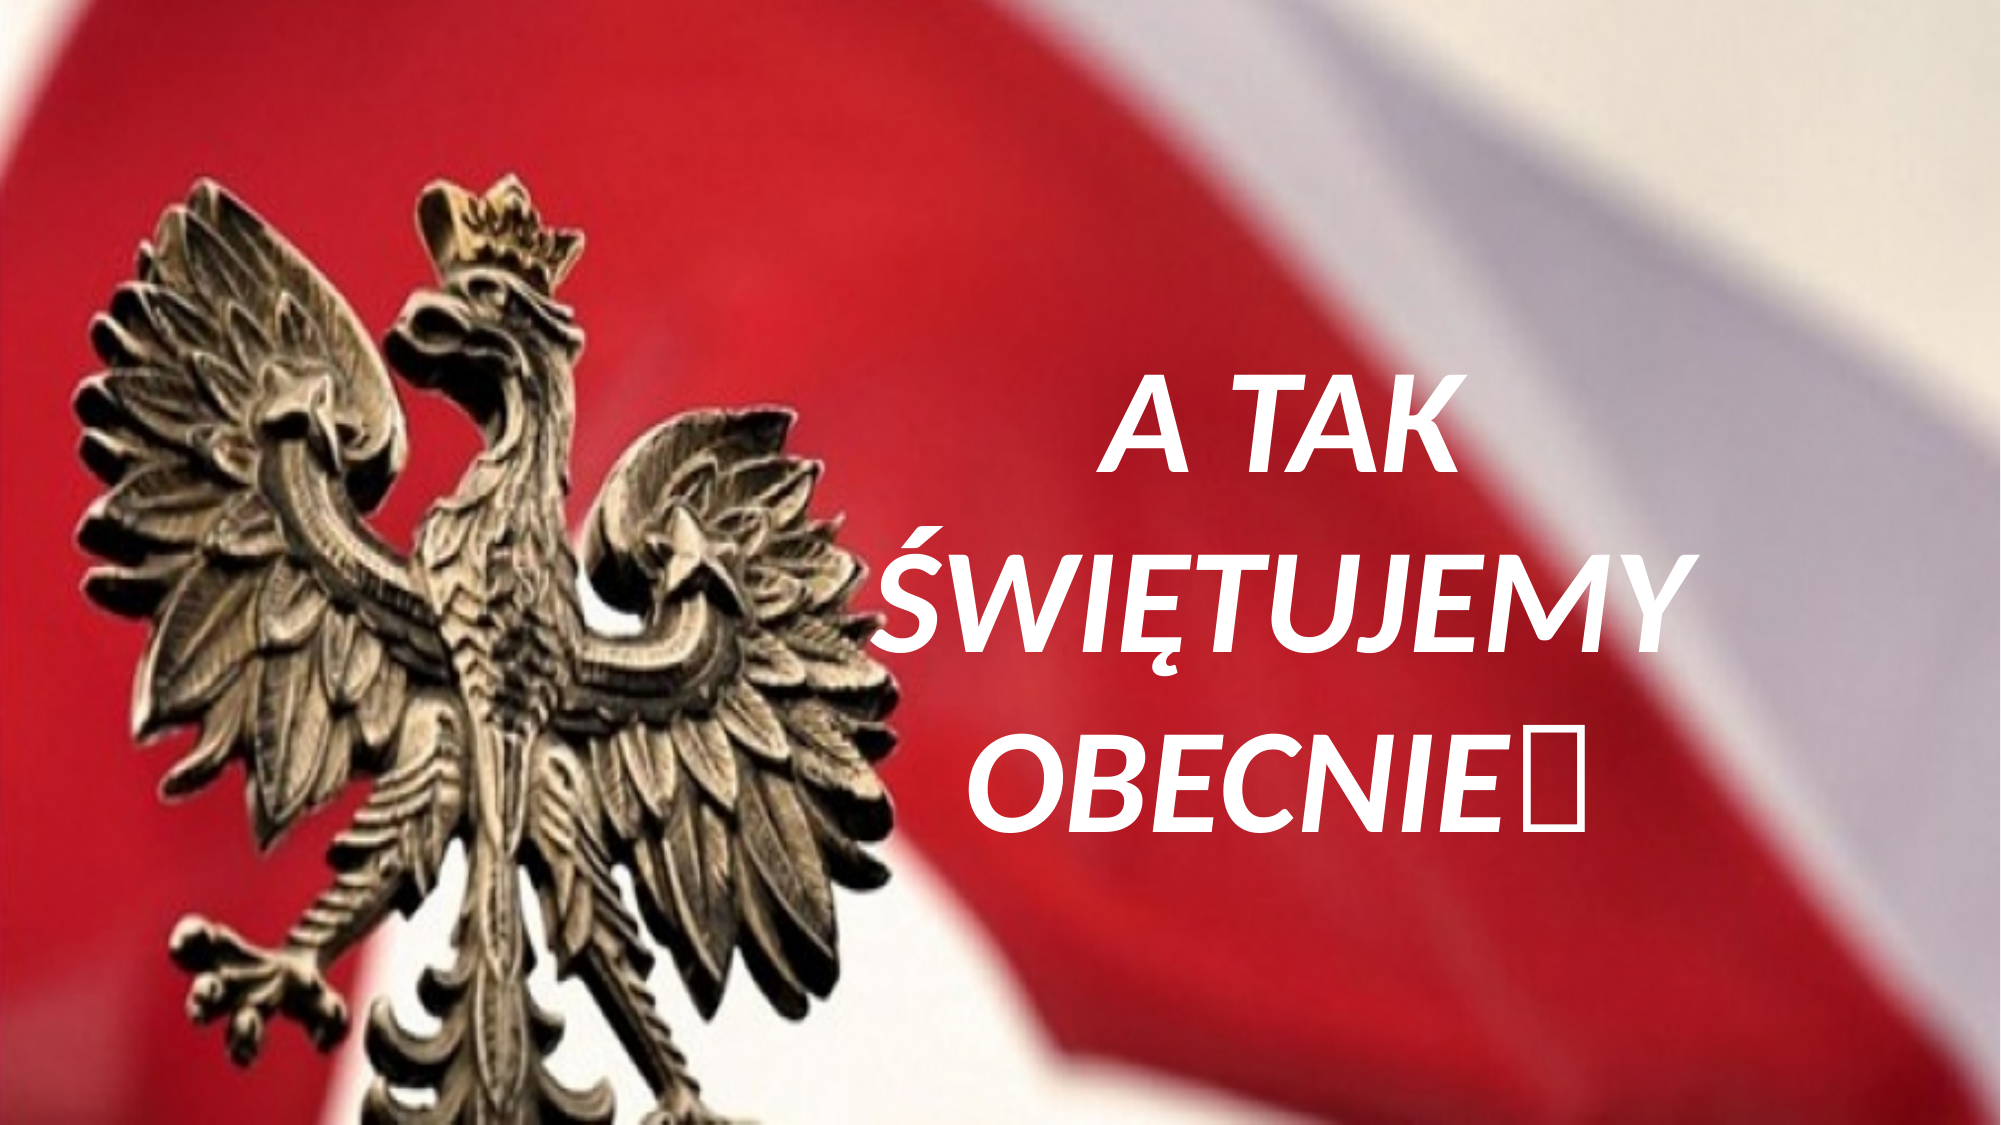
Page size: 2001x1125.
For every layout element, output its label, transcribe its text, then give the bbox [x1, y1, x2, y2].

picture [0, 0, 2001, 1125]
text_box A TAK ŚWIĘTUJEMY OBECNIE [798, 315, 1766, 871]
